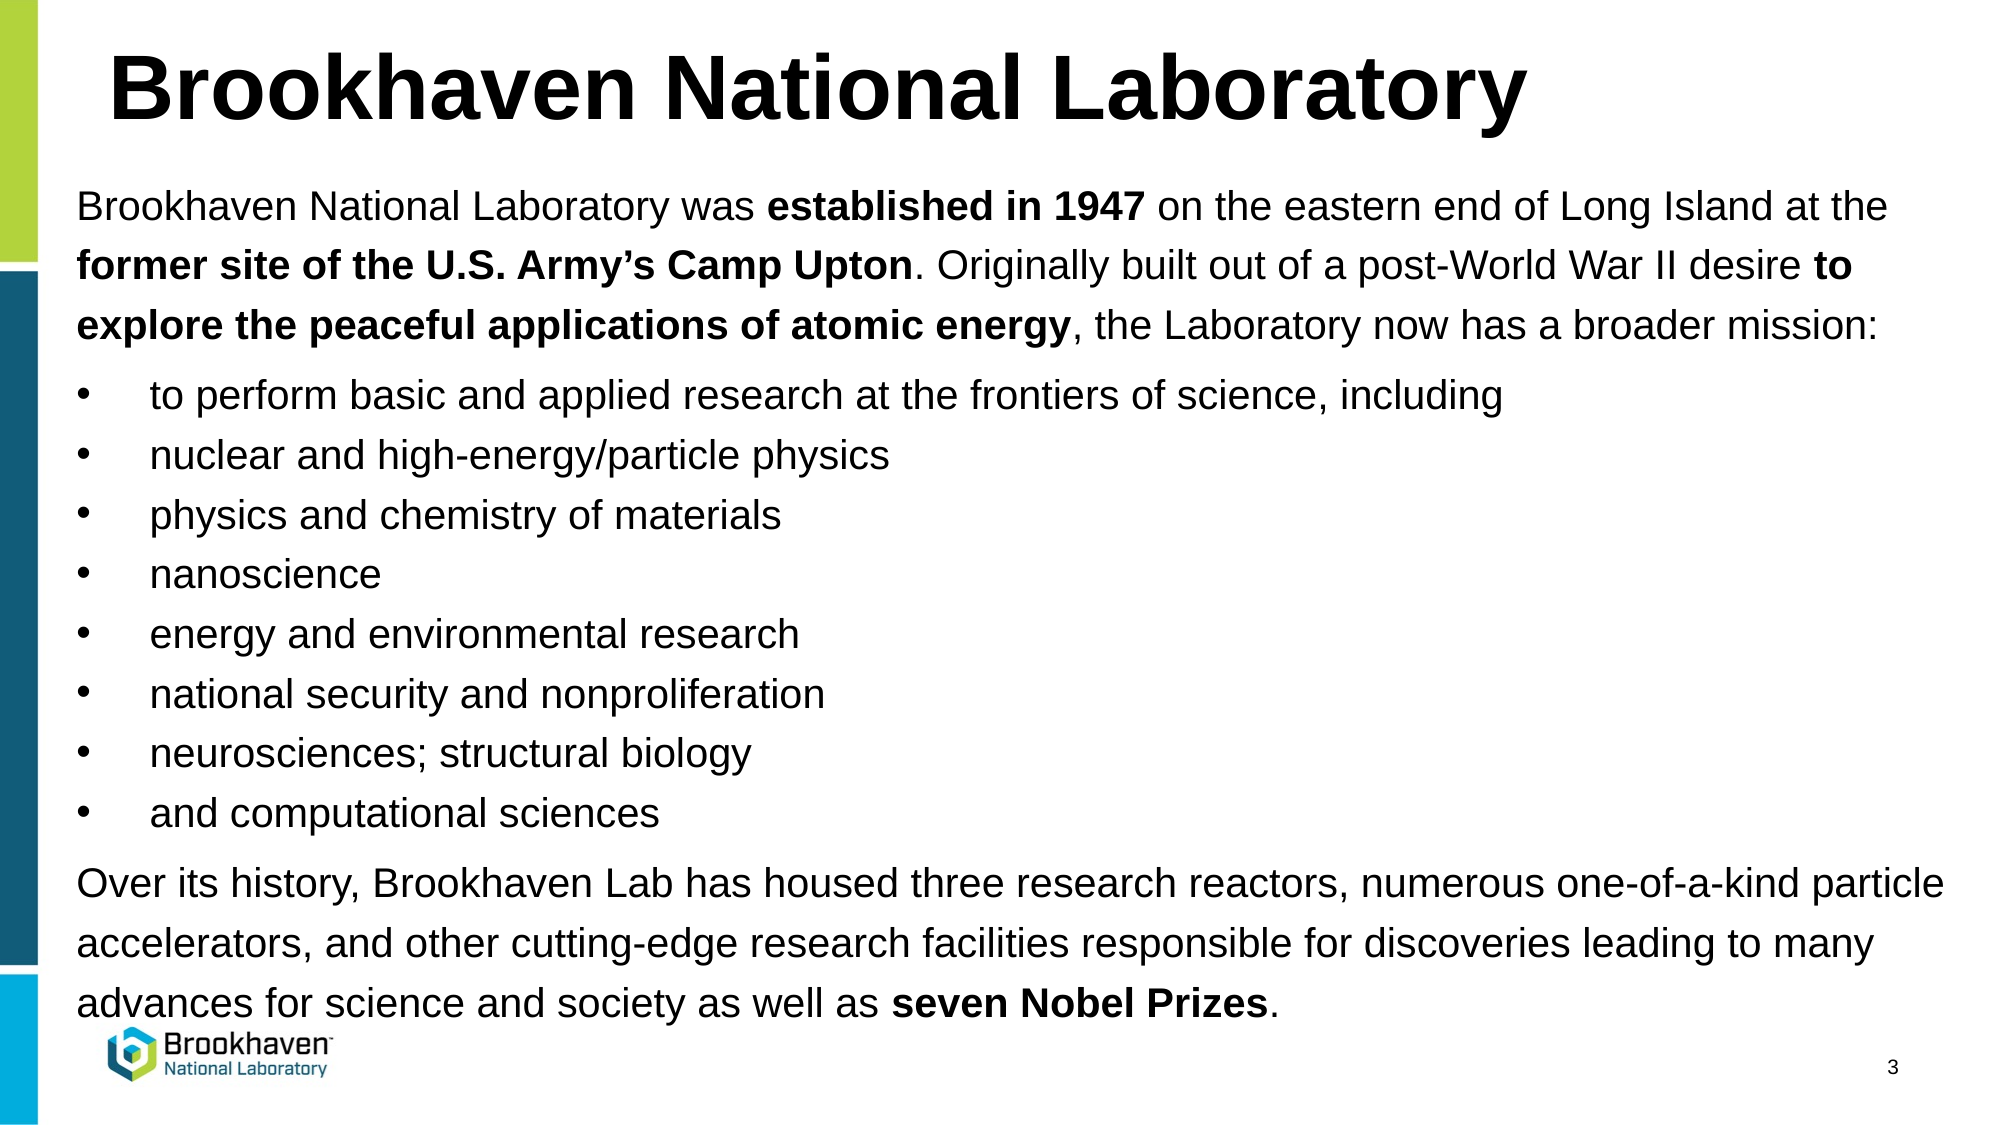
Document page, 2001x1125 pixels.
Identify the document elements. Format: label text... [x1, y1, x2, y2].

title Brookhaven National Laboratory [93, 0, 1907, 161]
slide_number 3 [1835, 1036, 1907, 1097]
picture [0, 0, 2001, 1125]
list Brookhaven National Laboratory was established in 1947 on the eastern end of Long Island at the former site of the U.S. Army’s Camp Upton. Originally built out of a post-World War II desire to explore the peaceful applications of atomic energy, the Laboratory now has a broader mission: to perform basic and applied research at the frontiers of science, including nuclear and high-energy/particle physics physics and chemistry of materials nanoscience energy and environmental research national security and nonproliferation neurosciences; structural biology and computational sciences Over its history, Brookhaven Lab has housed three research reactors, numerous one-of-a-kind particle accelerators, and other cutting-edge research facilities responsible for discoveries leading to many advances for science and society as well as seven Nobel Prizes. [61, 161, 1980, 1037]
